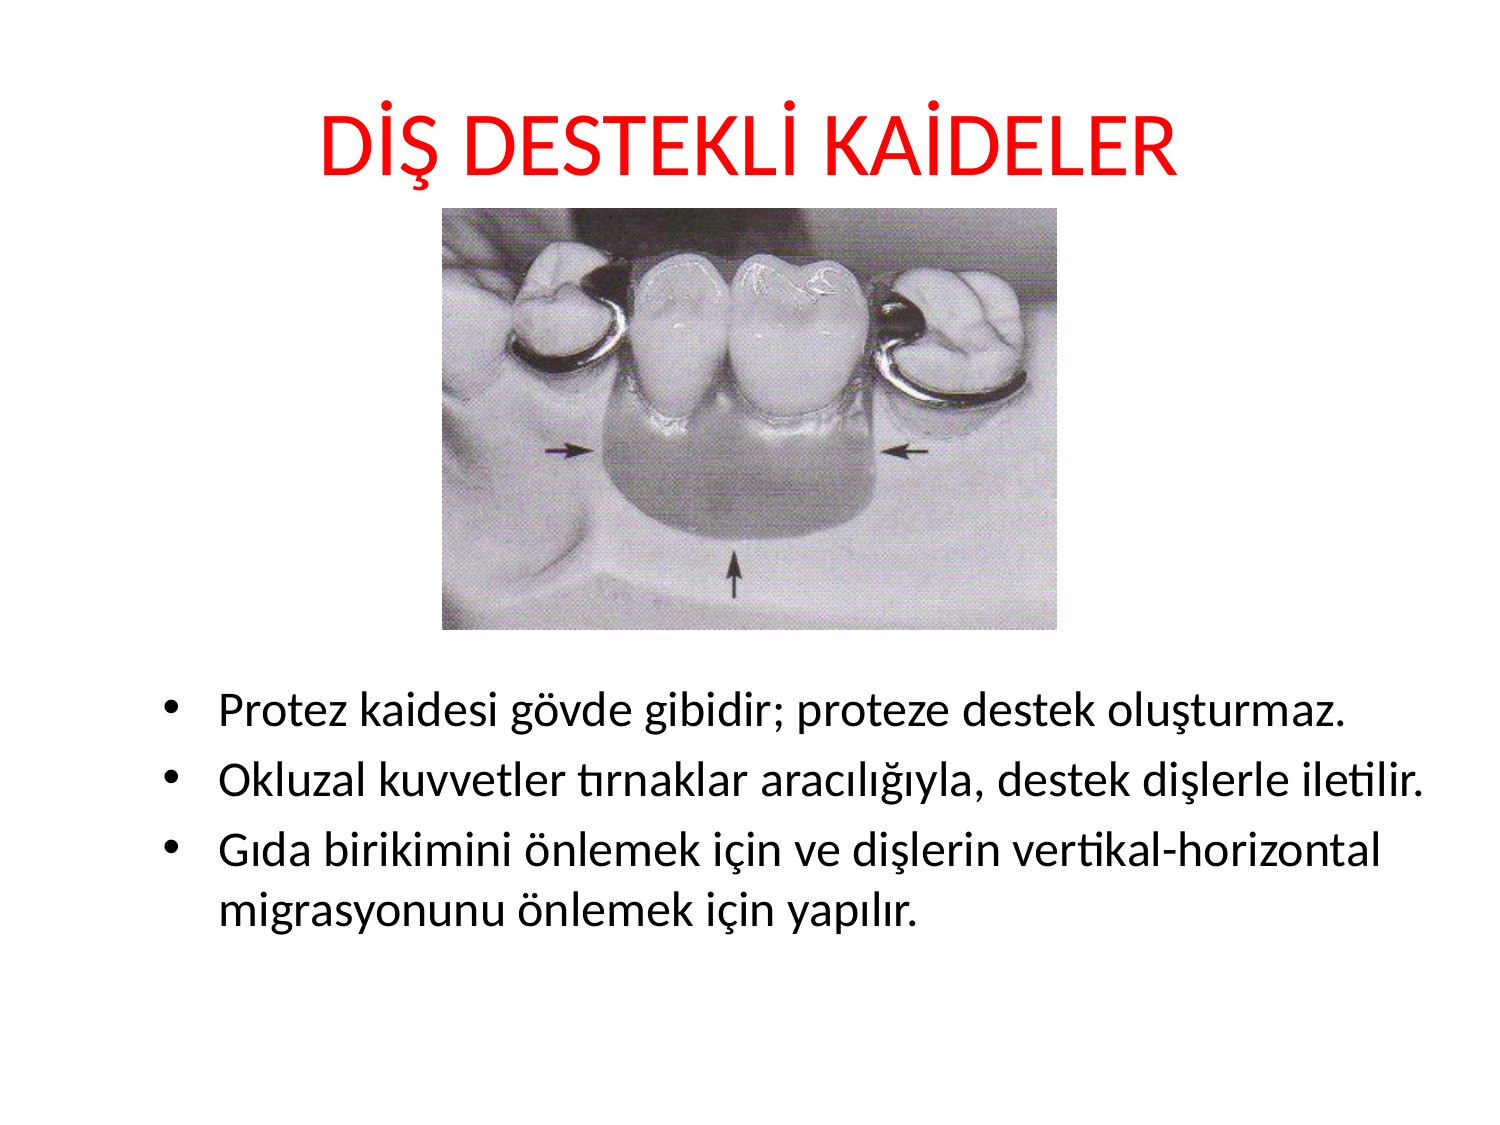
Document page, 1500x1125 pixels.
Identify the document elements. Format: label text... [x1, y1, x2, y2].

picture [442, 207, 1058, 631]
title DİŞ DESTEKLİ KAİDELER [75, 45, 1425, 233]
list Protez kaidesi gövde gibidir; proteze destek oluşturmaz. Okluzal kuvvetler tırnaklar aracılığıyla, destek dişlerle iletilir. Gıda birikimini önlemek için ve dişlerin vertikal-horizontal migrasyonunu önlemek için yapılır. [147, 668, 1471, 1125]
